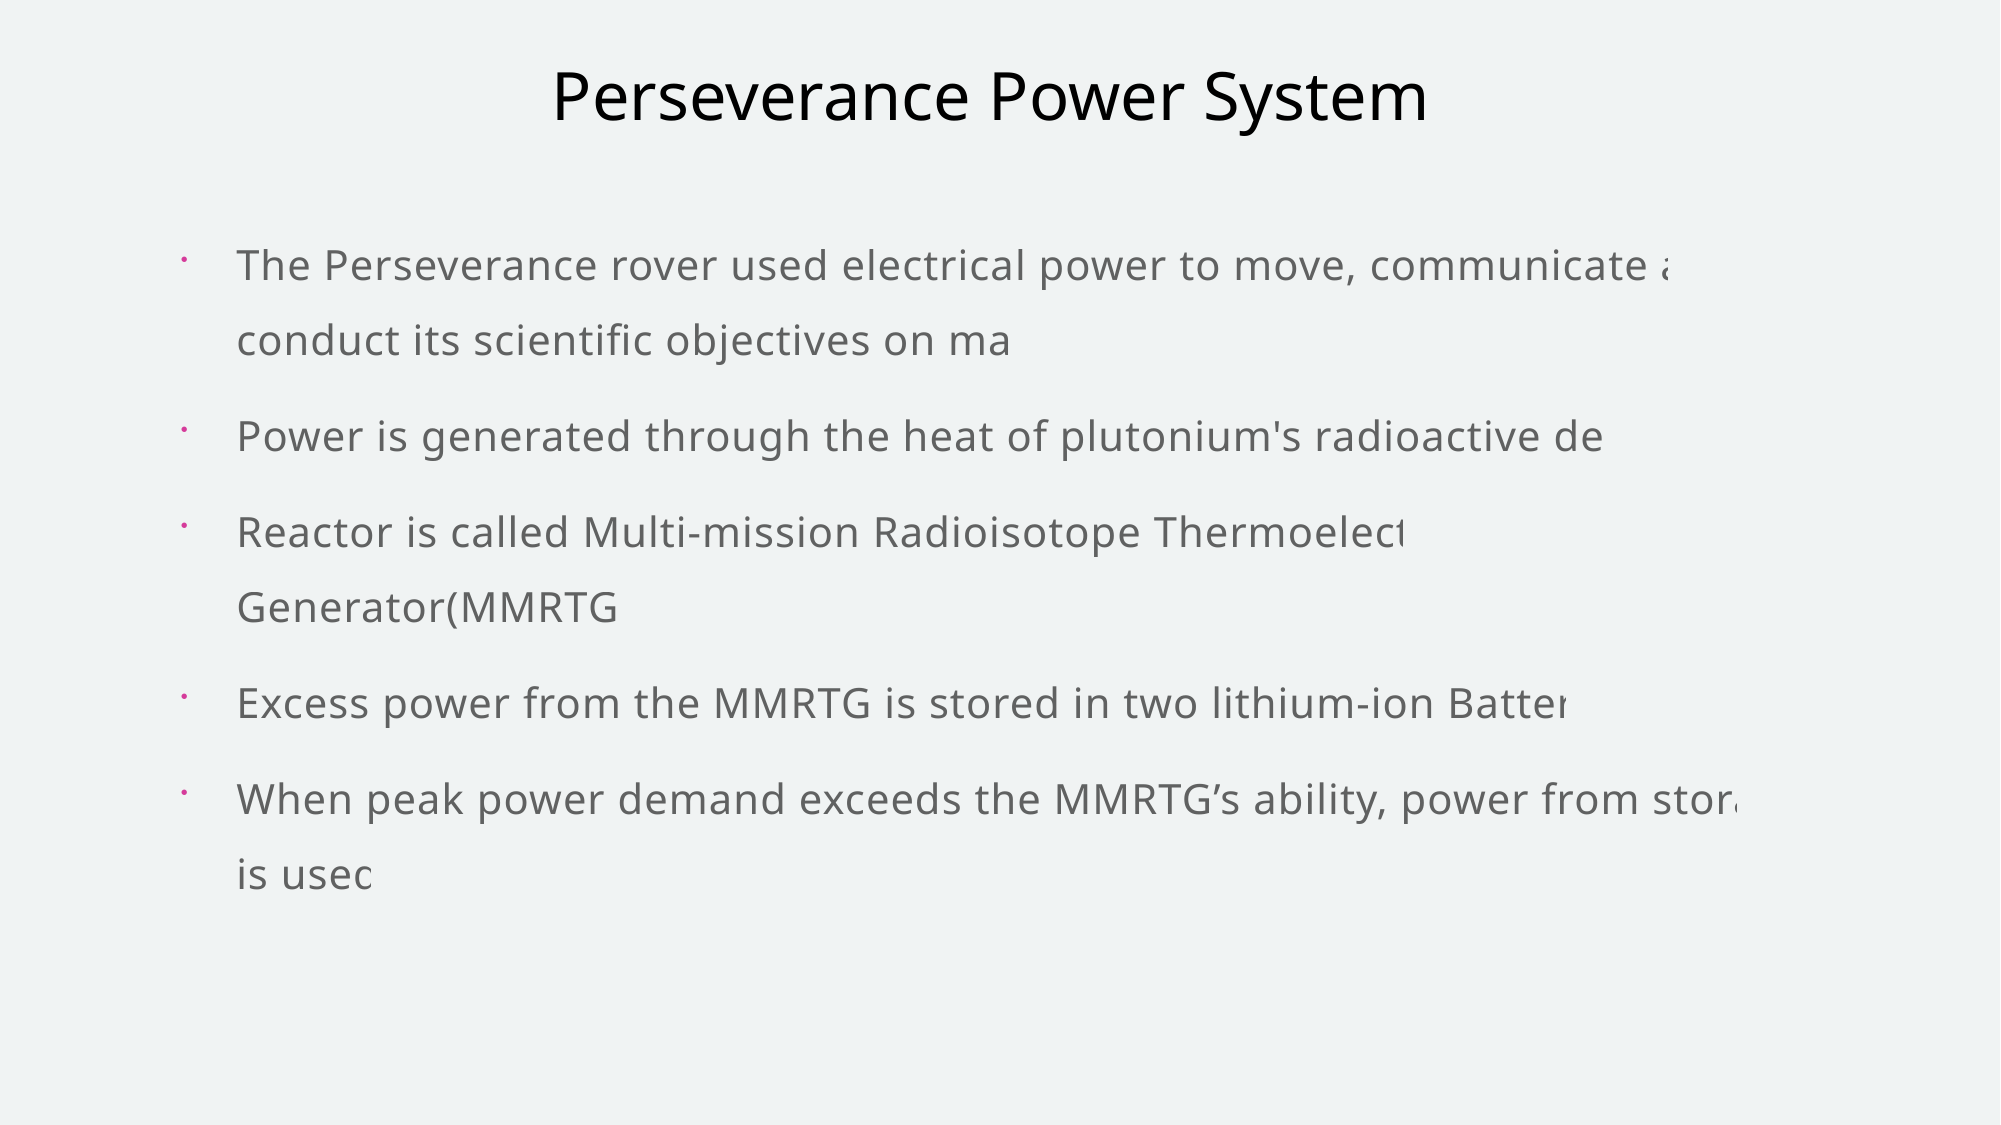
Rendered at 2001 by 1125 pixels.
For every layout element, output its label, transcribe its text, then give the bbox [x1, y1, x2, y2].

title Perseverance Power System [171, 36, 1829, 142]
list The Perseverance rover used electrical power to move, communicate and conduct its scientific objectives on mars Power is generated through the heat of plutonium's radioactive decay Reactor is called Multi-mission Radioisotope Thermoelectric Generator(MMRTG) Excess power from the MMRTG is stored in two lithium-ion Batteries When peak power demand exceeds the MMRTG’s ability, power from storage is used [162, 206, 1838, 1089]
